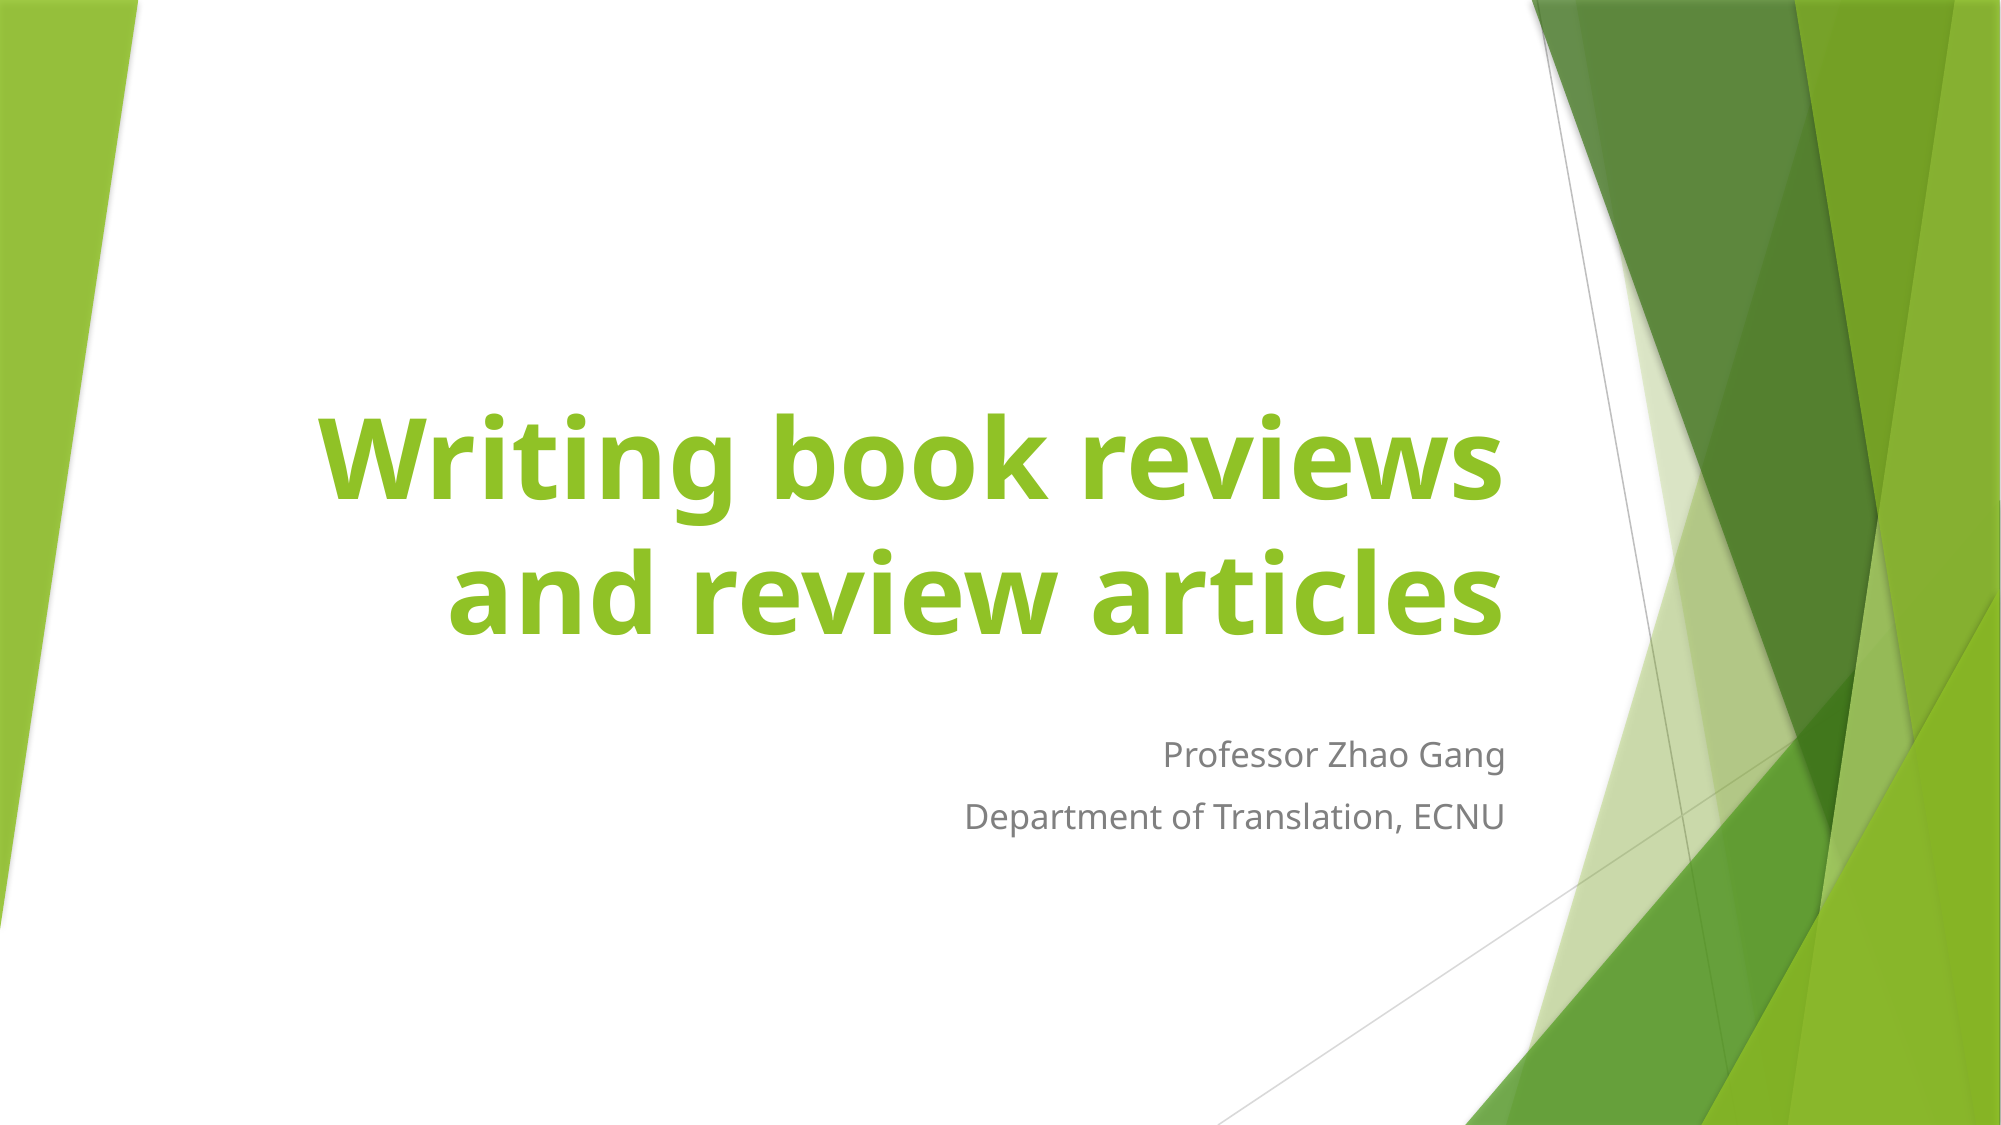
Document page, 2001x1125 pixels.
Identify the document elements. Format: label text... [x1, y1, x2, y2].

subtitle Professor Zhao Gang Department of Translation, ECNU [247, 664, 1522, 845]
title Writing book reviews and review articles [247, 394, 1522, 664]
